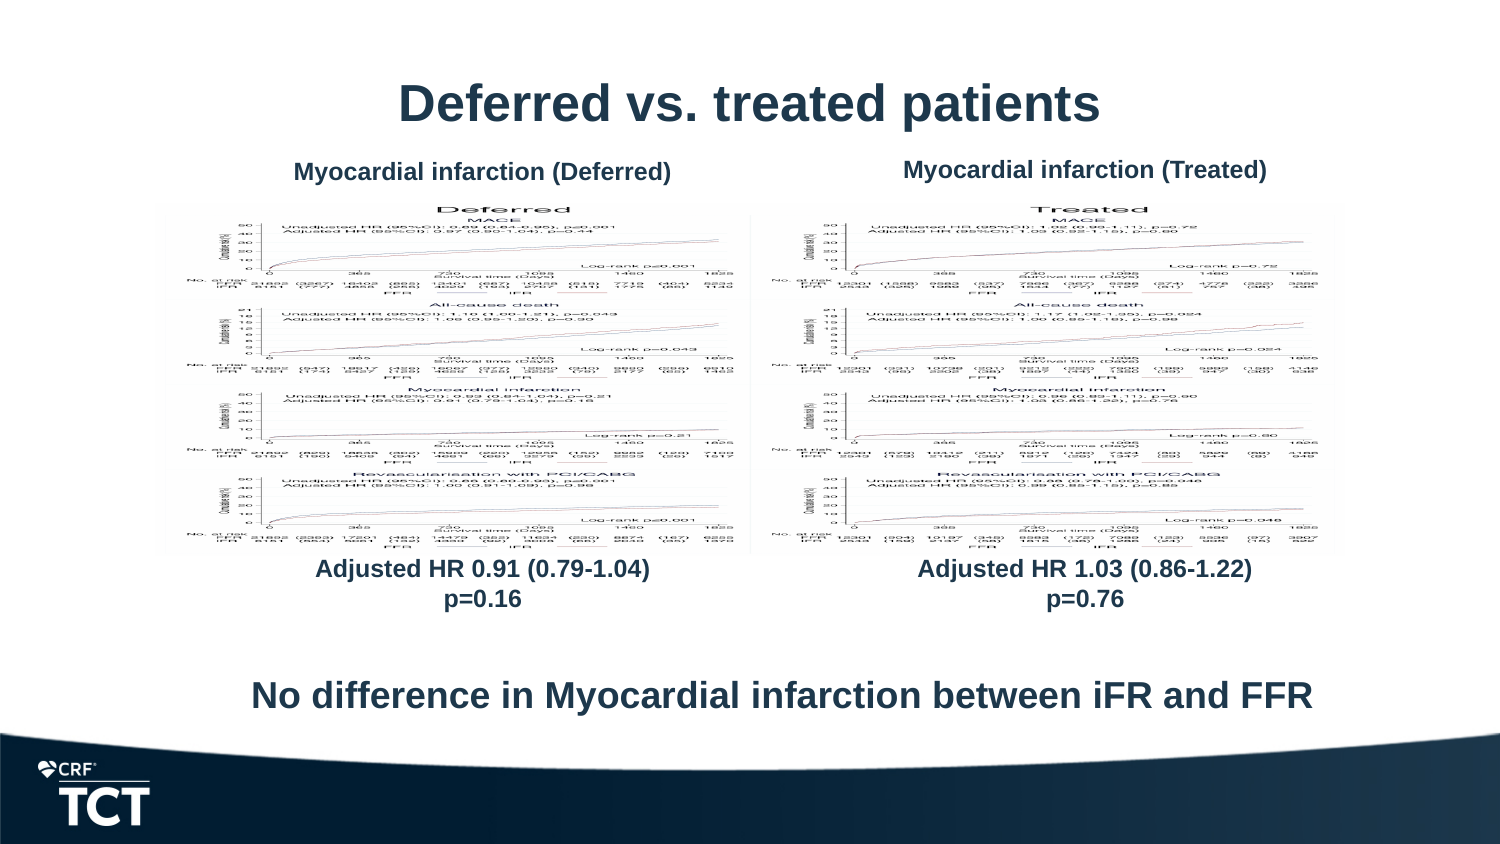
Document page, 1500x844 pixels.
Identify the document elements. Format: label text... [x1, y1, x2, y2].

text_box Adjusted HR 0.91 (0.79-1.04) p=0.16 [107, 545, 710, 620]
picture [0, 0, 1500, 844]
text_box Myocardial infarction (Treated) [855, 146, 1316, 191]
text_box Adjusted HR 1.03 (0.86-1.22) p=0.76 [710, 545, 1461, 620]
text_box Myocardial infarction (Deferred) [252, 147, 713, 193]
title Deferred vs. treated patients [102, 44, 1398, 140]
text_box No difference in Myocardial infarction between iFR and FFR [85, 663, 1491, 844]
